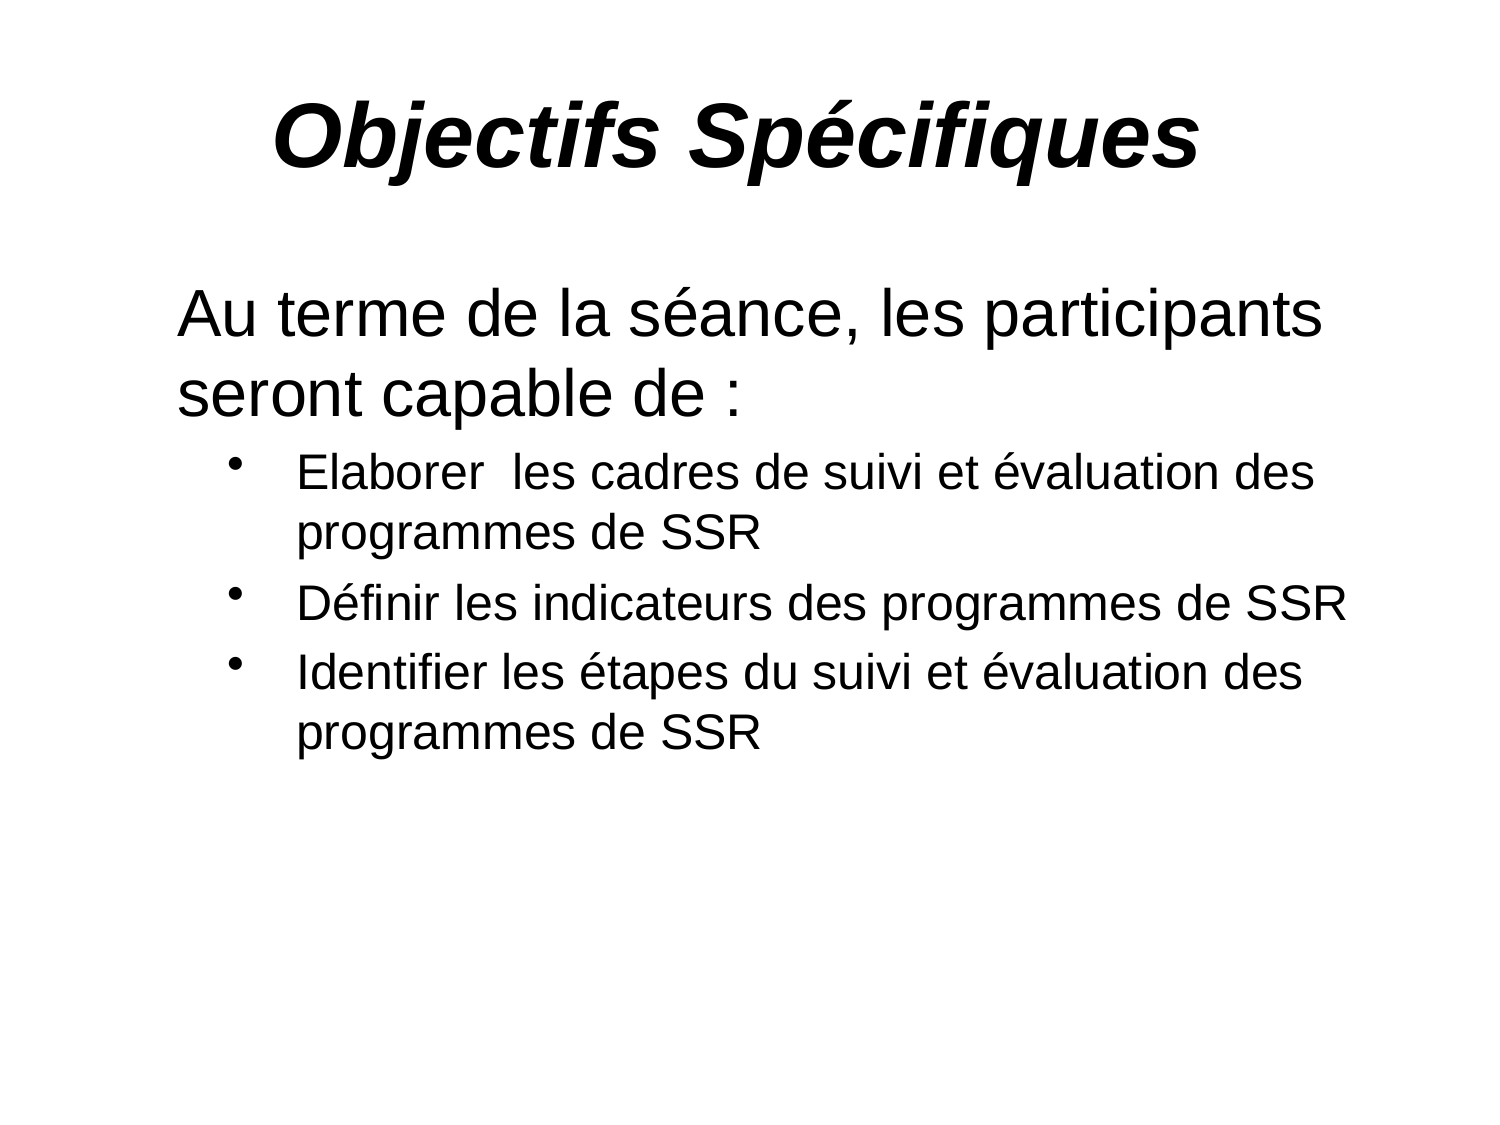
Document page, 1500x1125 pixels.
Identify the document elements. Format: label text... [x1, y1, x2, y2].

list Au terme de la séance, les participants seront capable de : Elaborer les cadres de suivi et évaluation des programmes de SSR Définir les indicateurs des programmes de SSR Identifier les étapes du suivi et évaluation des programmes de SSR [62, 262, 1438, 1075]
title Objectifs Spécifiques [112, 37, 1388, 225]
